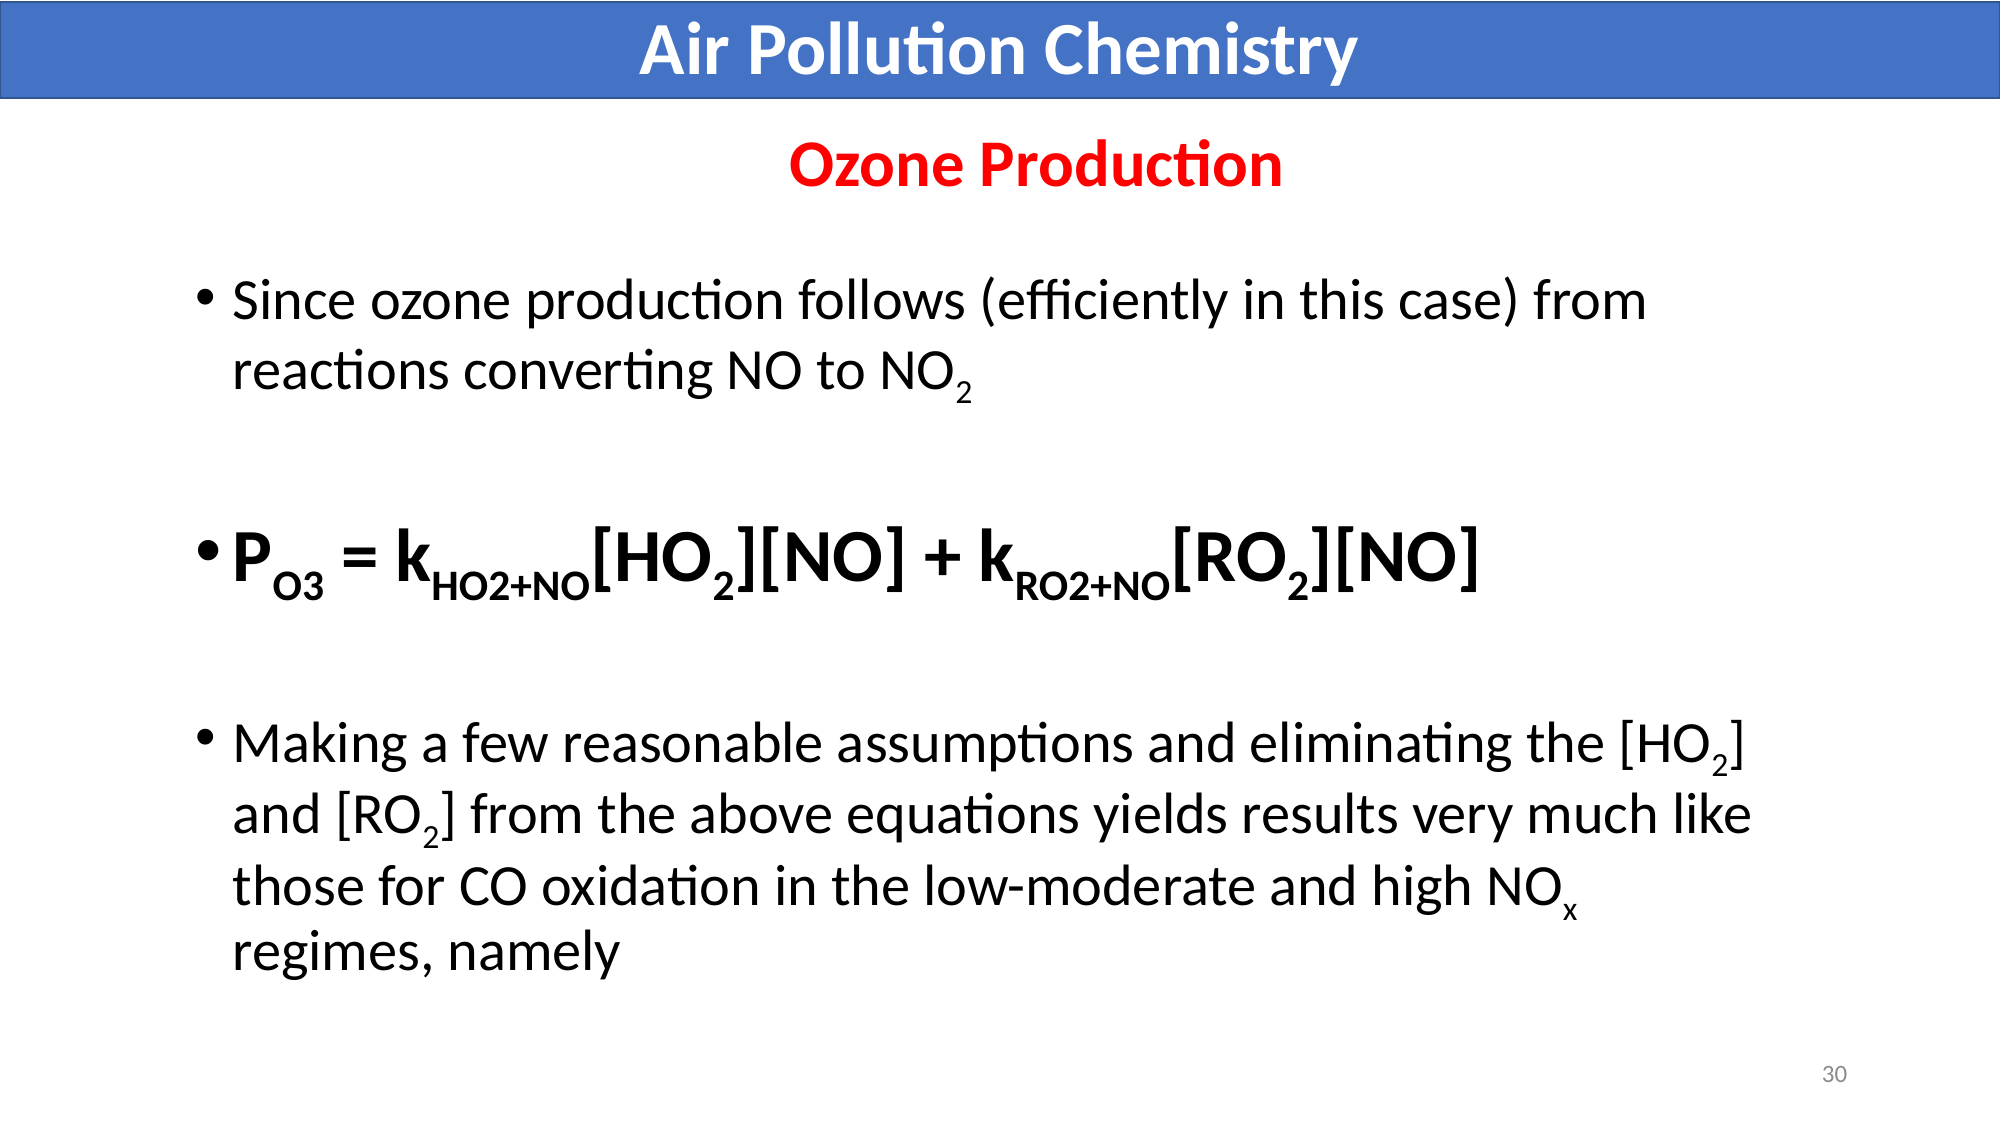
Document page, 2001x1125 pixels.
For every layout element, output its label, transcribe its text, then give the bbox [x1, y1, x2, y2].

title Ozone Production [675, 117, 1400, 214]
slide_number 30 [1412, 1042, 1863, 1103]
list Since ozone production follows (efficiently in this case) from reactions converting NO to NO2 PO3 = kHO2+NO[HO2][NO] + kRO2+NO[RO2][NO] Making a few reasonable assumptions and eliminating the [HO2] and [RO2] from the above equations yields results very much like those for CO oxidation in the low-moderate and high NOx regimes, namely [180, 261, 1769, 1043]
text_box Air Pollution Chemistry [0, 1, 2000, 99]
